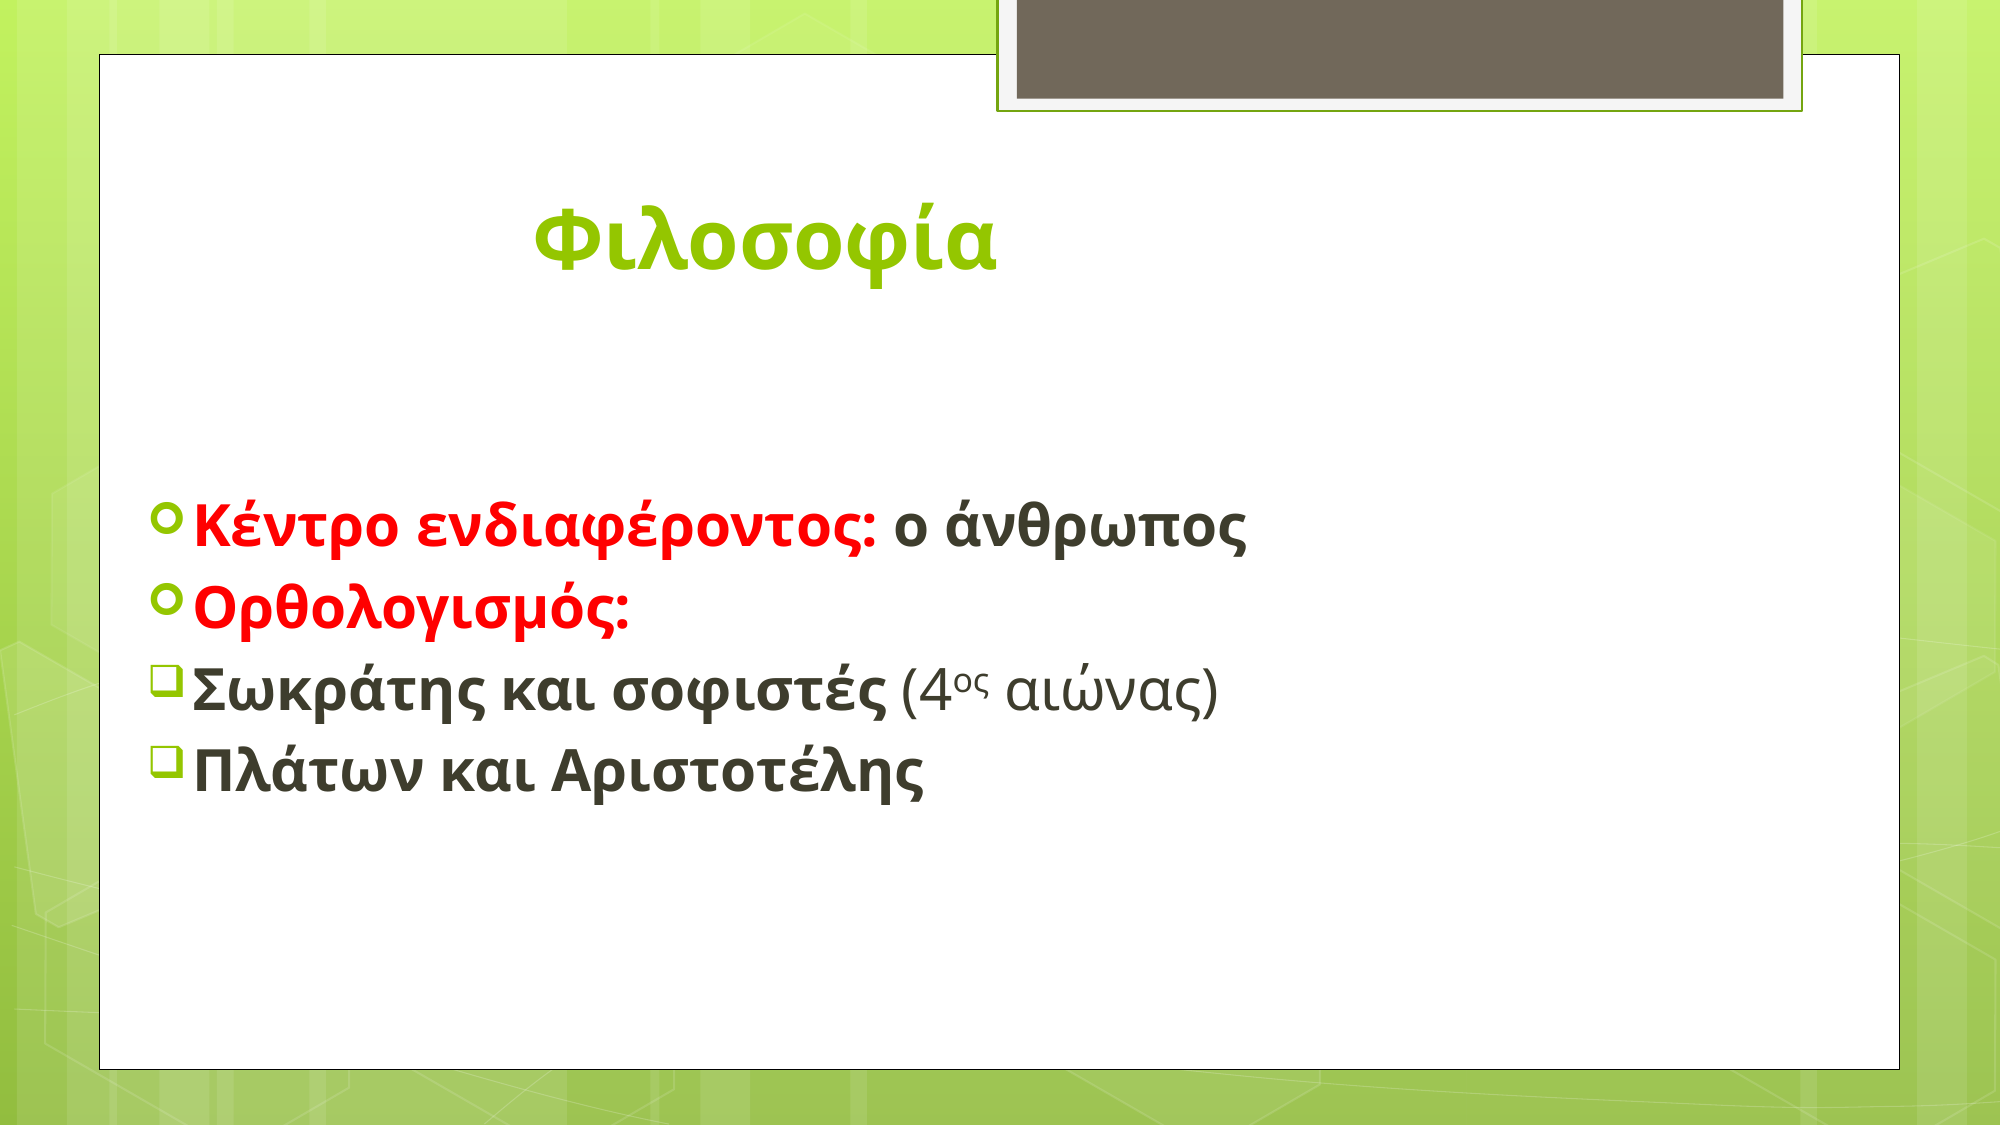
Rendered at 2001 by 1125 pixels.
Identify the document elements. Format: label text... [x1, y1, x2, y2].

title Φιλοσοφία [145, 102, 1386, 394]
list Κέντρο ενδιαφέροντος: ο άνθρωπος Ορθολογισμός: Σωκράτης και σοφιστές (4ος αιώνας) Πλάτων και Αριστοτέλης [120, 481, 1888, 1025]
